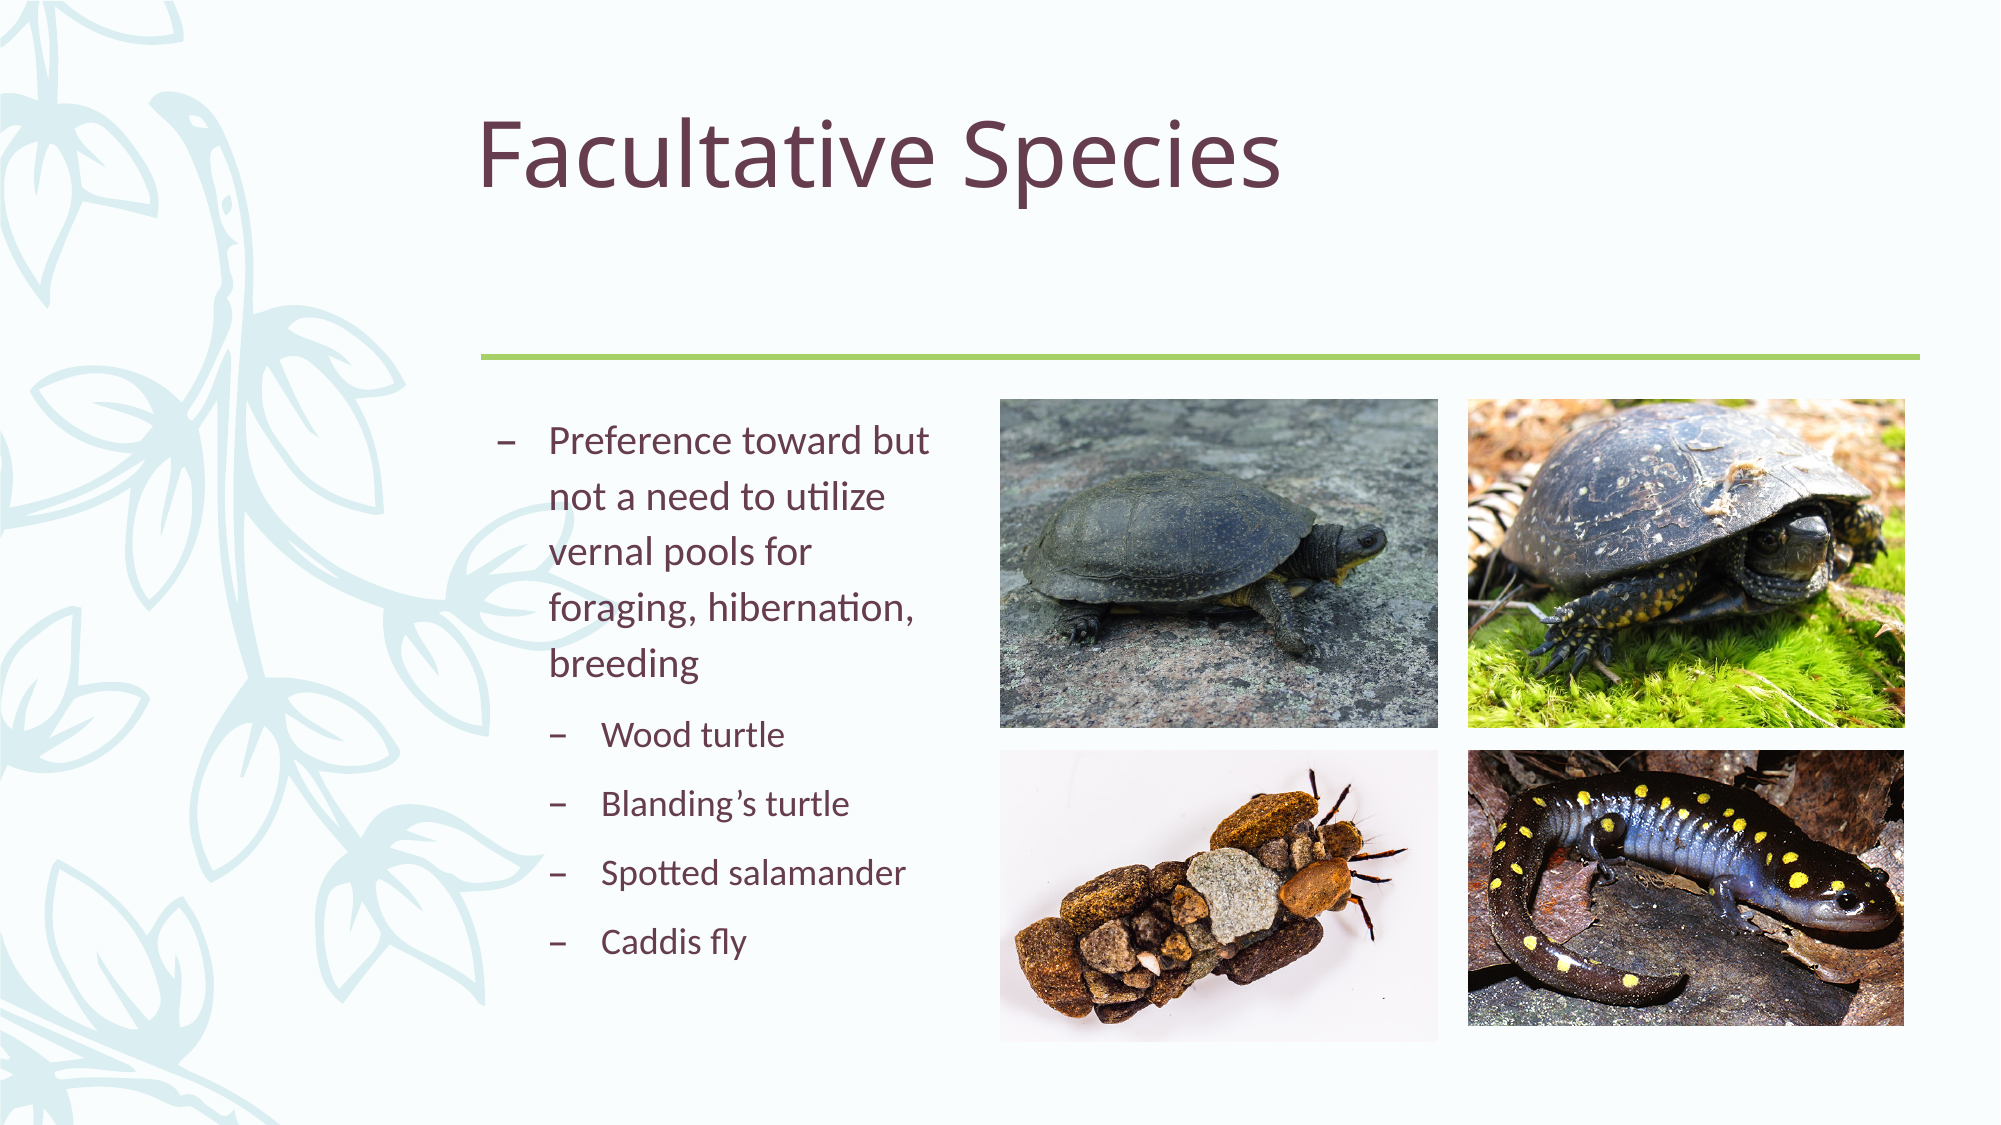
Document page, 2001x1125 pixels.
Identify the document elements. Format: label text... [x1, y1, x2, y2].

picture [1000, 750, 1438, 1042]
picture [1468, 750, 1904, 1026]
title Facultative Species [460, 93, 1920, 350]
list Preference toward but not a need to utilize vernal pools for foraging, hibernation, breeding Wood turtle Blanding’s turtle Spotted salamander Caddis fly [481, 399, 984, 1042]
picture [1000, 399, 1438, 728]
picture [1468, 399, 1906, 728]
